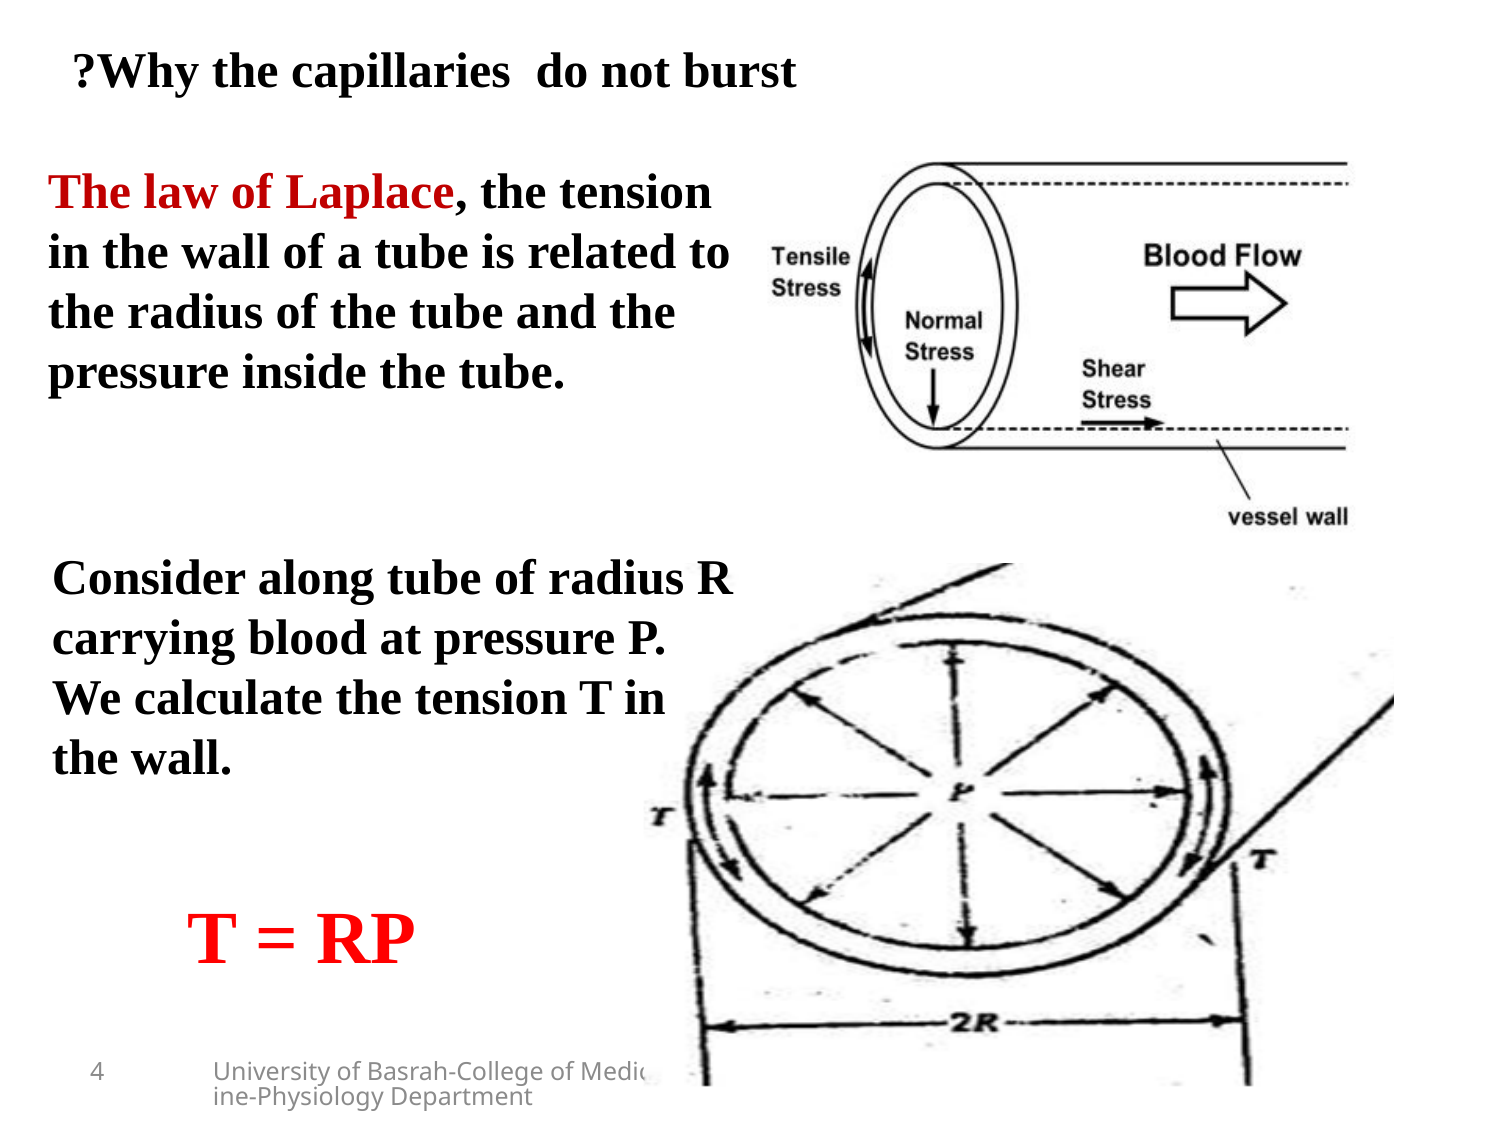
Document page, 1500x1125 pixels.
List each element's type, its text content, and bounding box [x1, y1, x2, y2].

picture [643, 161, 1500, 1101]
footer University of Basrah-College of Medicine-Physiology Department [512, 1042, 639, 1103]
text_box T = RP [172, 836, 465, 986]
text_box The law of Laplace, the tension in the wall of a tube is related to the radius of the tube and the pressure inside the tube. [33, 151, 750, 407]
text_box Consider along tube of radius R carrying blood at pressure P. We calculate the tension T in the wall. [37, 536, 649, 792]
slide_number 4 [75, 1042, 425, 1103]
text_box Why the capillaries do not burst? [44, 29, 813, 105]
